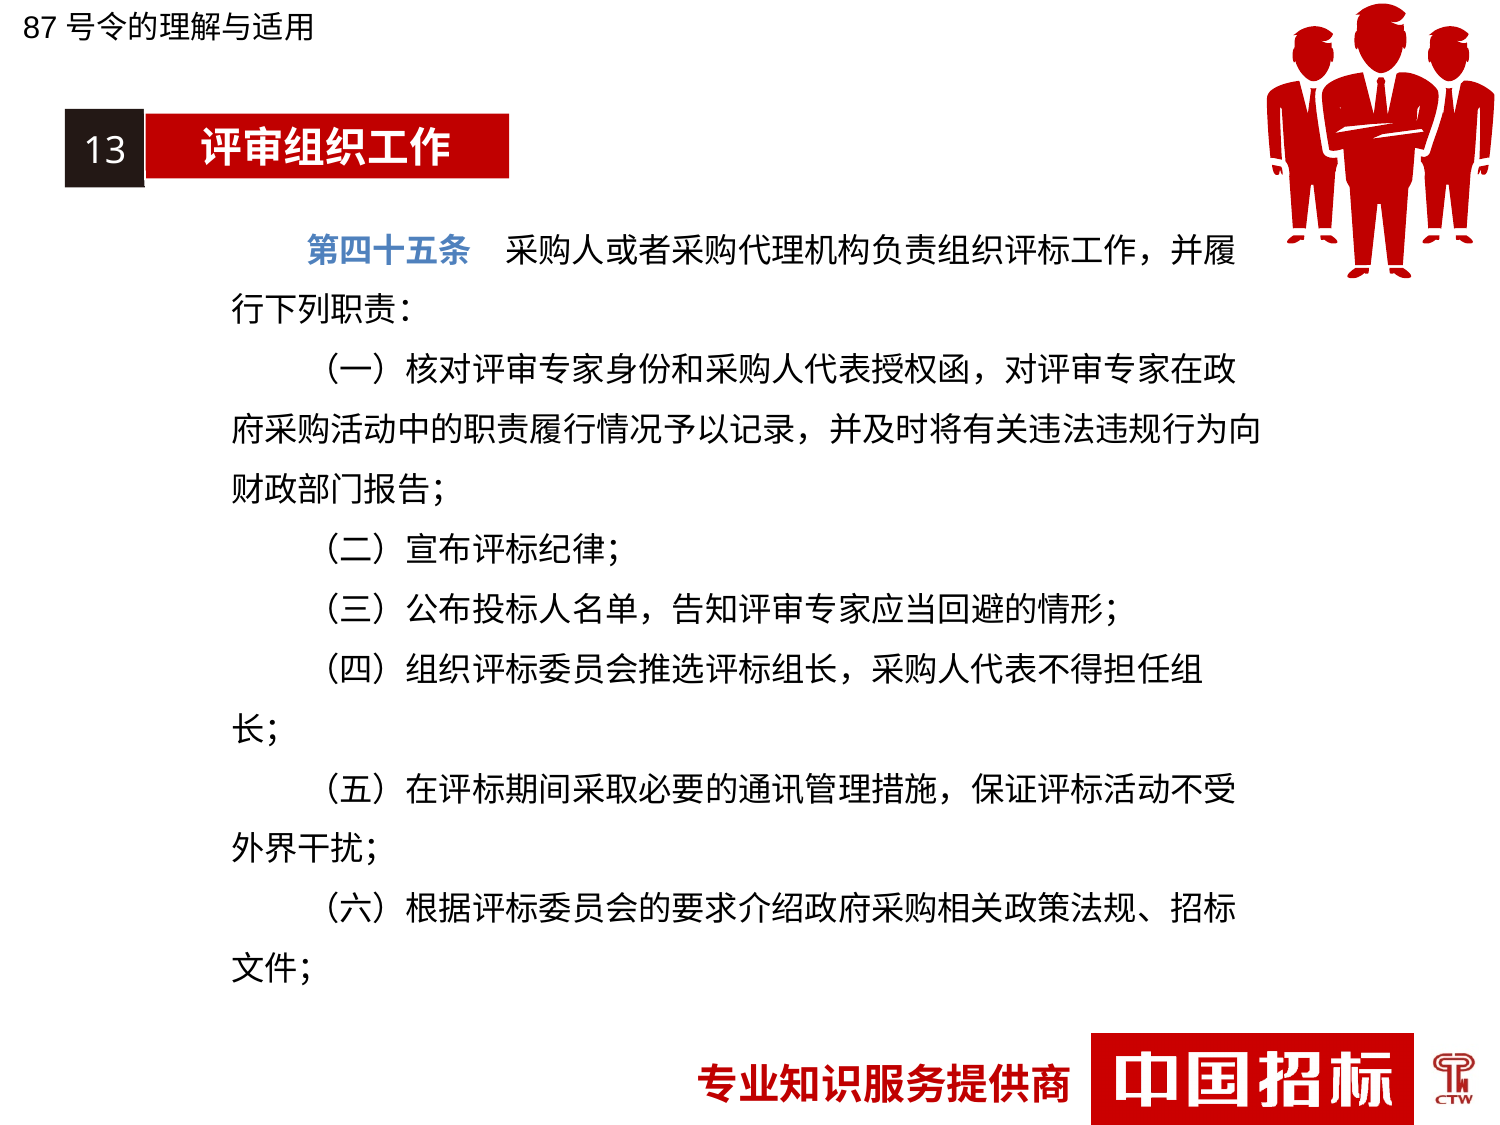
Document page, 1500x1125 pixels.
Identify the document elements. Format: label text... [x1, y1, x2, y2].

picture [1091, 1032, 1500, 1125]
text_box 87号令的理解与适用 [8, 0, 699, 53]
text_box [64, 106, 510, 188]
text_box 第四十五条 采购人或者采购代理机构负责组织评标工作，并履行下列职责： （一）核对评审专家身份和采购人代表授权函，对评审专家在政府采购活动中的职责履行情况予以记录，并及时将有关违法违规行为向财政部门报告； （二）宣布评标纪律； （三）公布投标人名单，告知评审专家应当回避的情形； （四）组织评标委员会推选评标组长，采购人代表不得担任组长； （五）在评标期间采取必要的通讯管理措施，保证评标活动不受外界干扰； （六）根据评标委员会的要求介绍政府采购相关政策法规、招标文件； [216, 201, 1284, 995]
